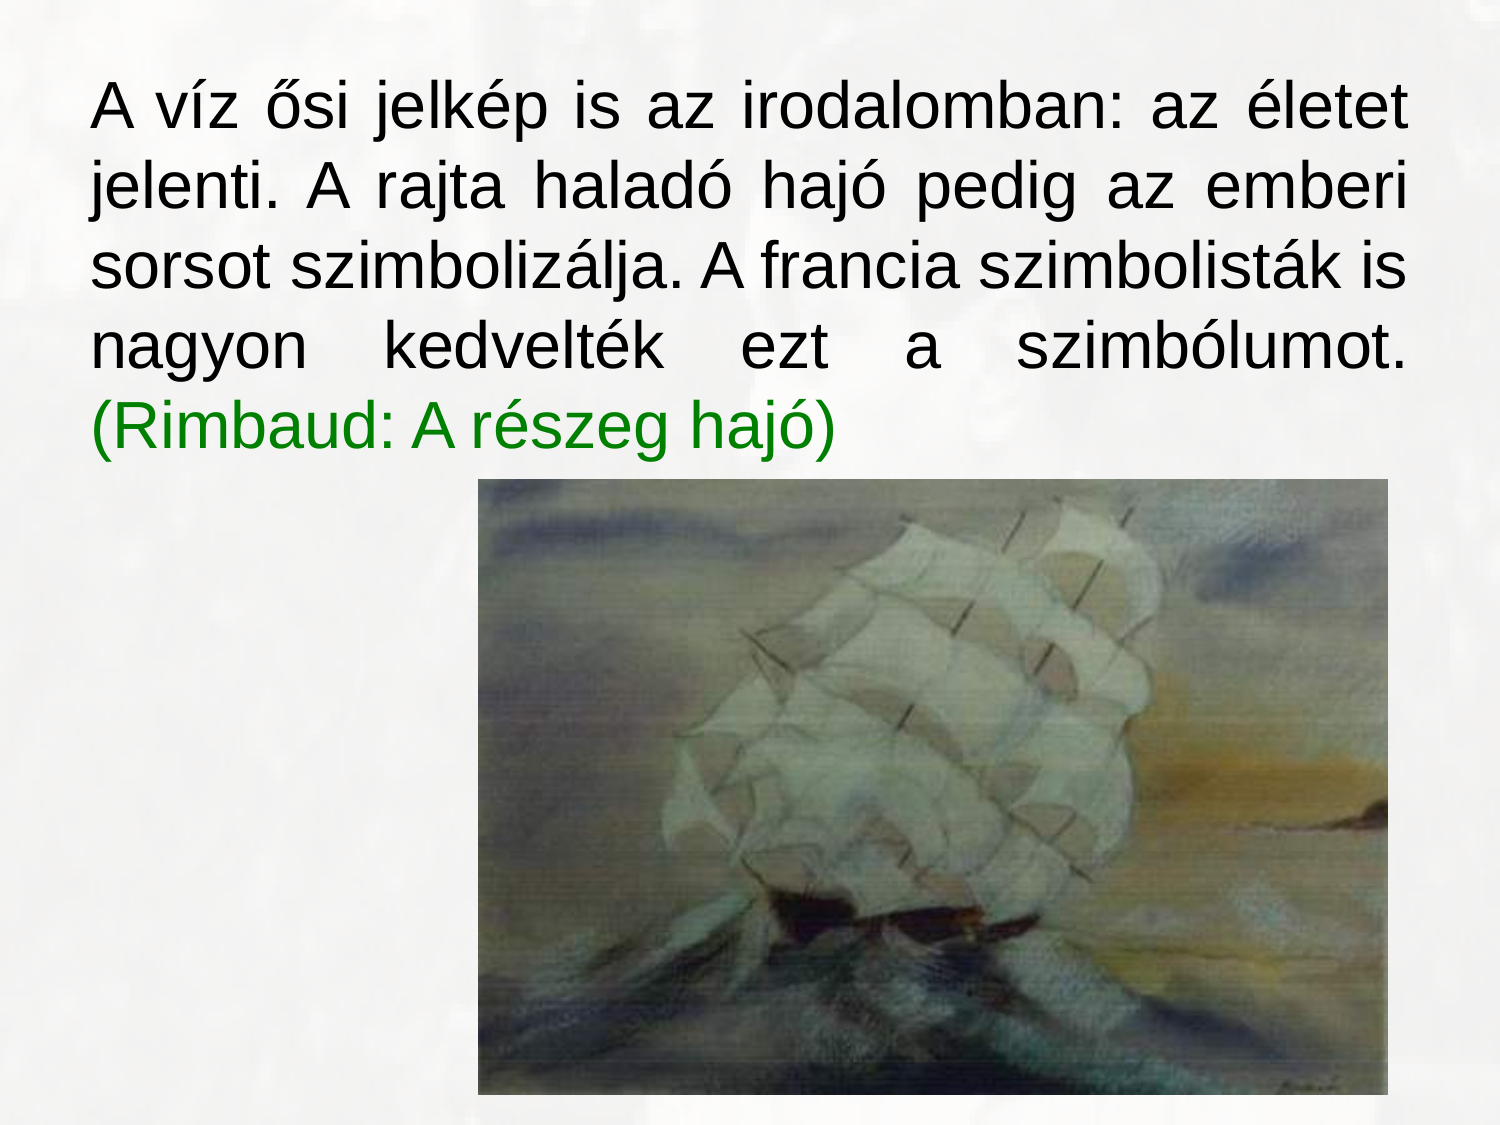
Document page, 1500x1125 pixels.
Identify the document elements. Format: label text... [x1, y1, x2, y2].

list A víz ősi jelkép is az irodalomban: az életet jelenti. A rajta haladó hajó pedig az emberi sorsot szimbolizálja. A francia szimbolisták is nagyon kedvelték ezt a szimbólumot. (Rimbaud: A részeg hajó) [75, 54, 1425, 1024]
picture [478, 479, 1389, 1095]
